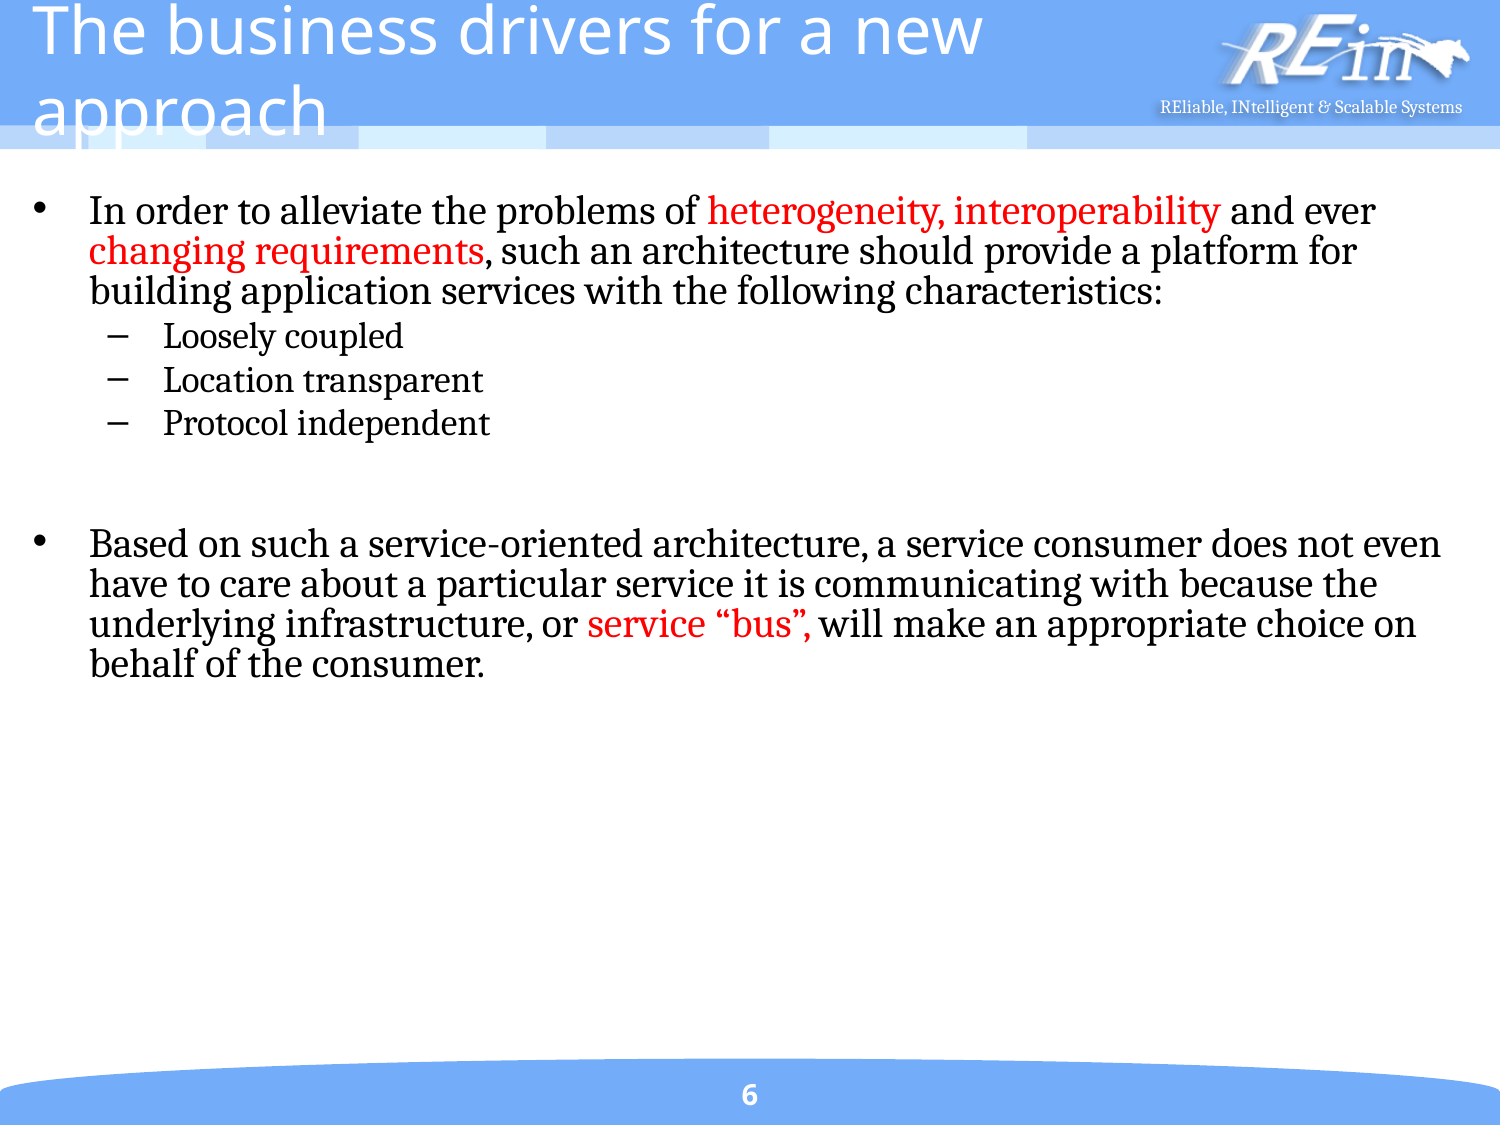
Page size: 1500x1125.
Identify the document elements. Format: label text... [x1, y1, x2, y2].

title The business drivers for a new approach [17, 23, 1247, 114]
list In order to alleviate the problems of heterogeneity, interoperability and ever changing requirements, such an architecture should provide a platform for building application services with the following characteristics: Loosely coupled Location transparent Protocol independent Based on such a service-oriented architecture, a service consumer does not even have to care about a particular service it is communicating with because the underlying infrastructure, or service “bus”, will make an appropriate choice on behalf of the consumer. [17, 184, 1459, 1047]
slide_number 6 [667, 1070, 833, 1122]
